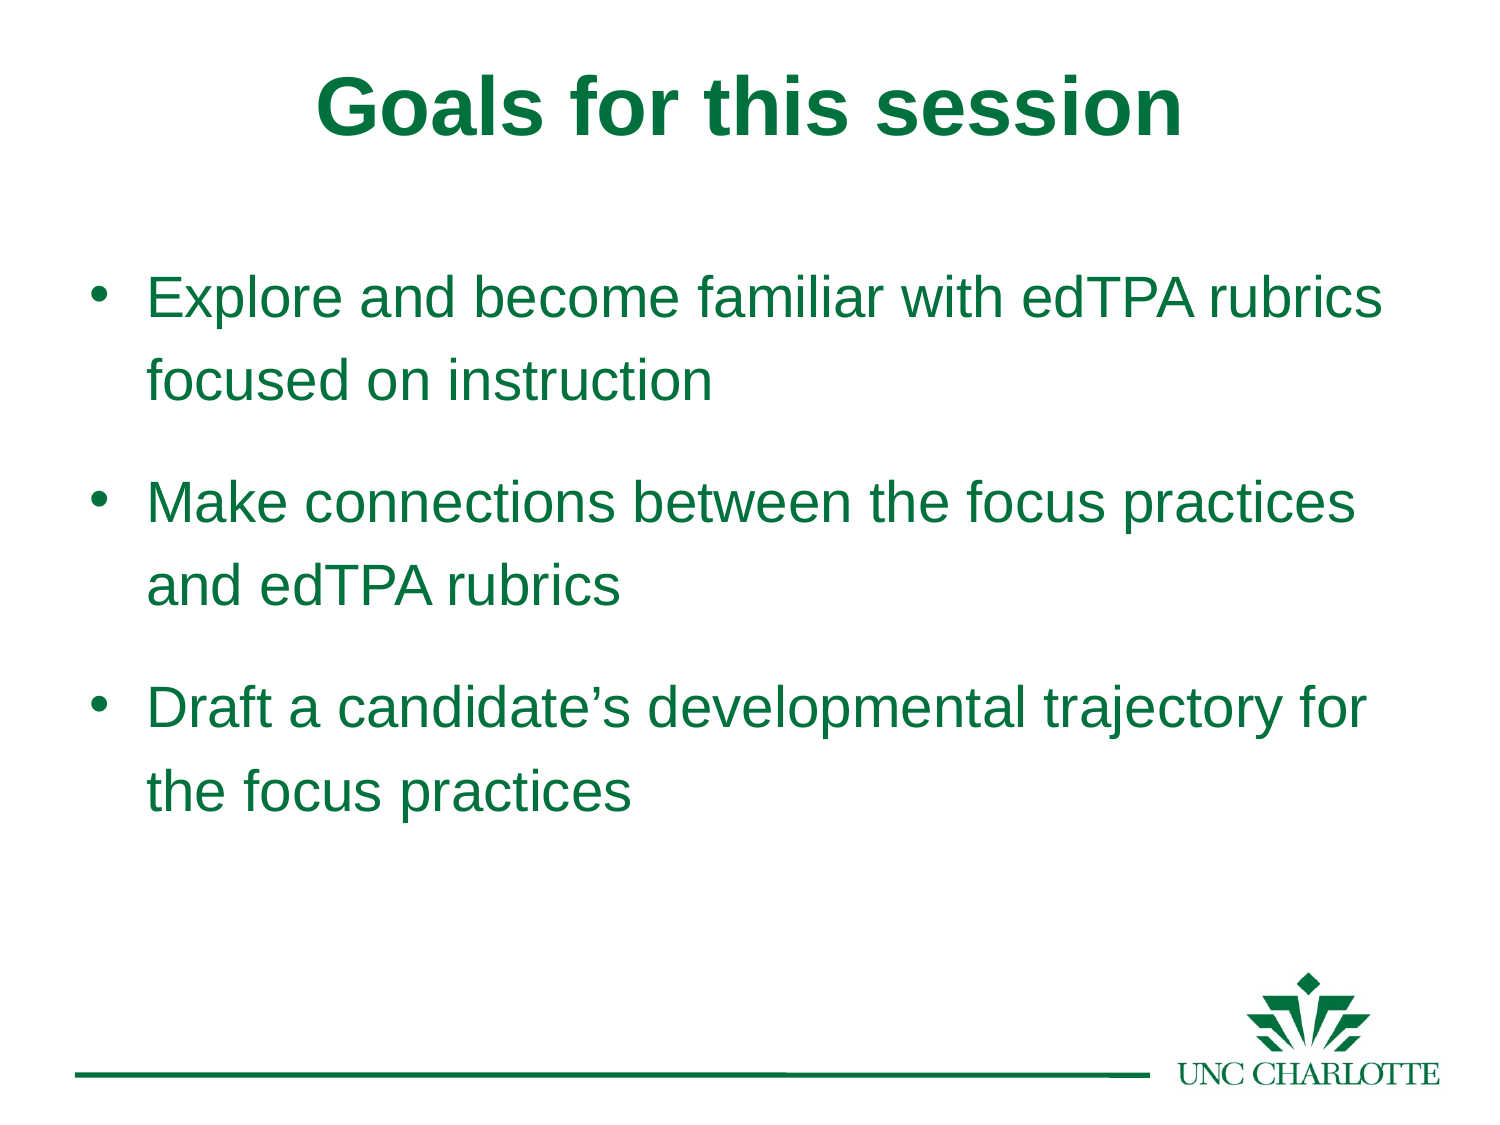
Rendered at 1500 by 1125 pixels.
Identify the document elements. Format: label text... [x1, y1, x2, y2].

text_box Goals for this session [0, 45, 1500, 233]
picture [1175, 969, 1444, 1089]
text_box Explore and become familiar with edTPA rubrics focused on instruction Make connections between the focus practices and edTPA rubrics Draft a candidate’s developmental trajectory for the focus practices [74, 237, 1413, 980]
